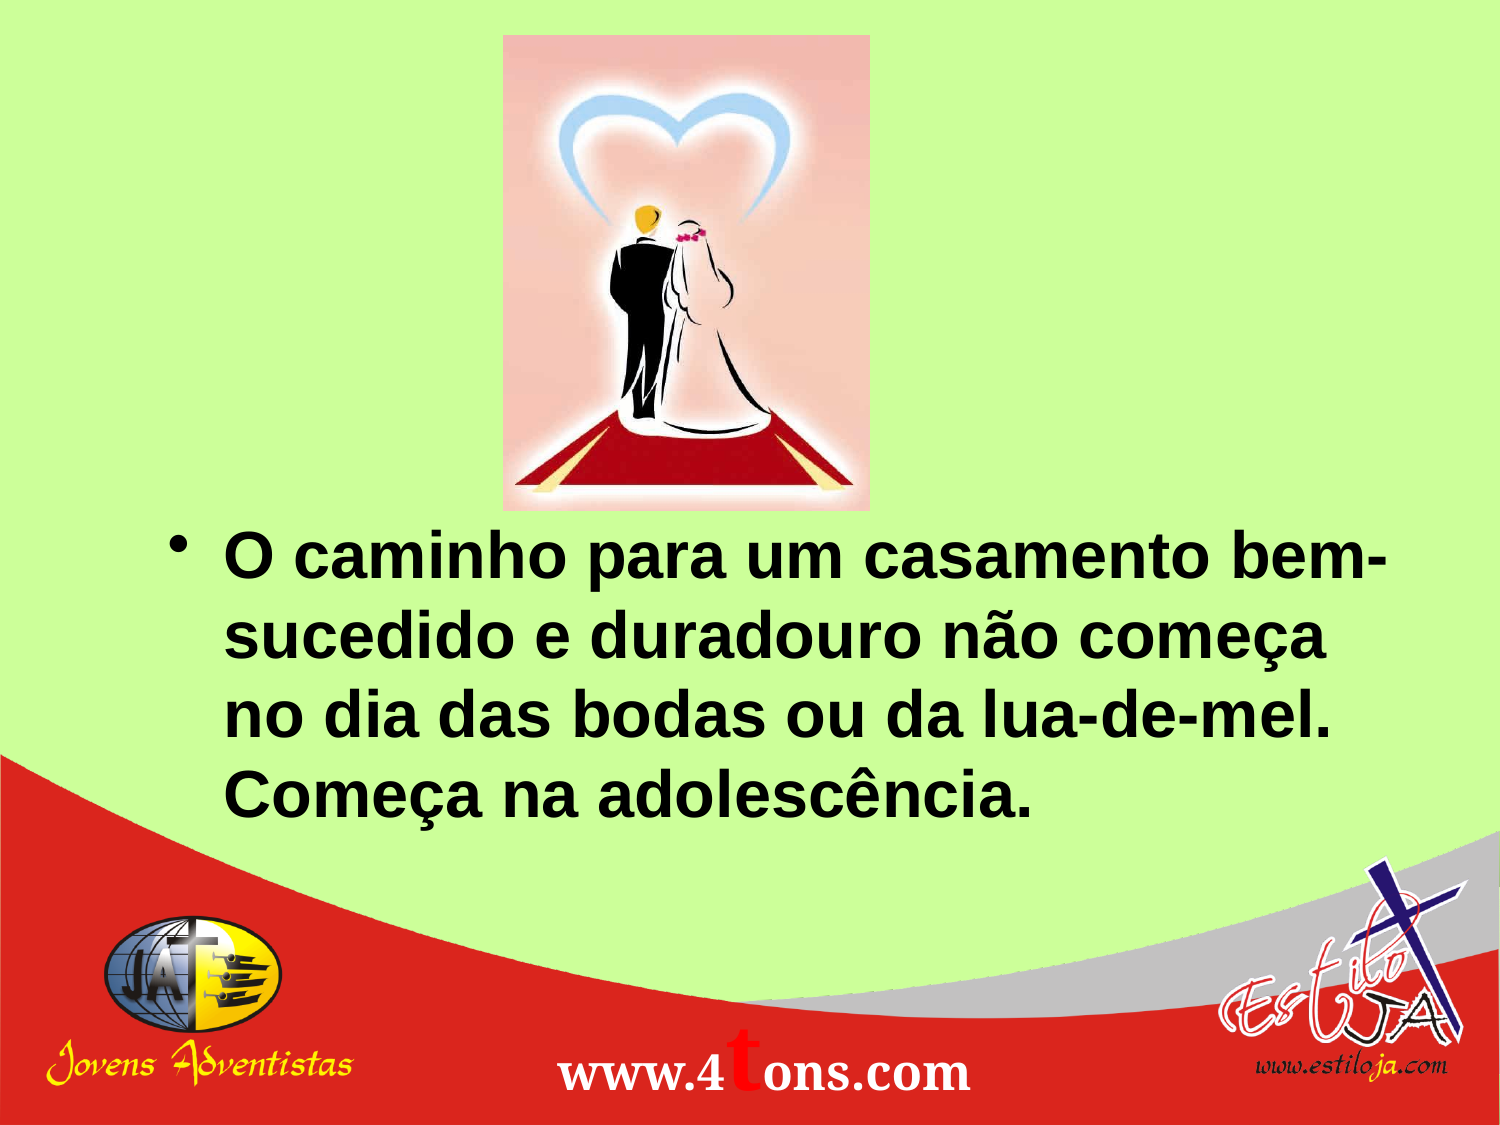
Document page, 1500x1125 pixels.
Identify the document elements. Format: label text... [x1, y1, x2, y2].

list O caminho para um casamento bem-sucedido e duradouro não começa no dia das bodas ou da lua-de-mel. Começa na adolescência. [152, 503, 1428, 752]
picture [503, 34, 870, 511]
picture [0, 754, 1500, 1125]
